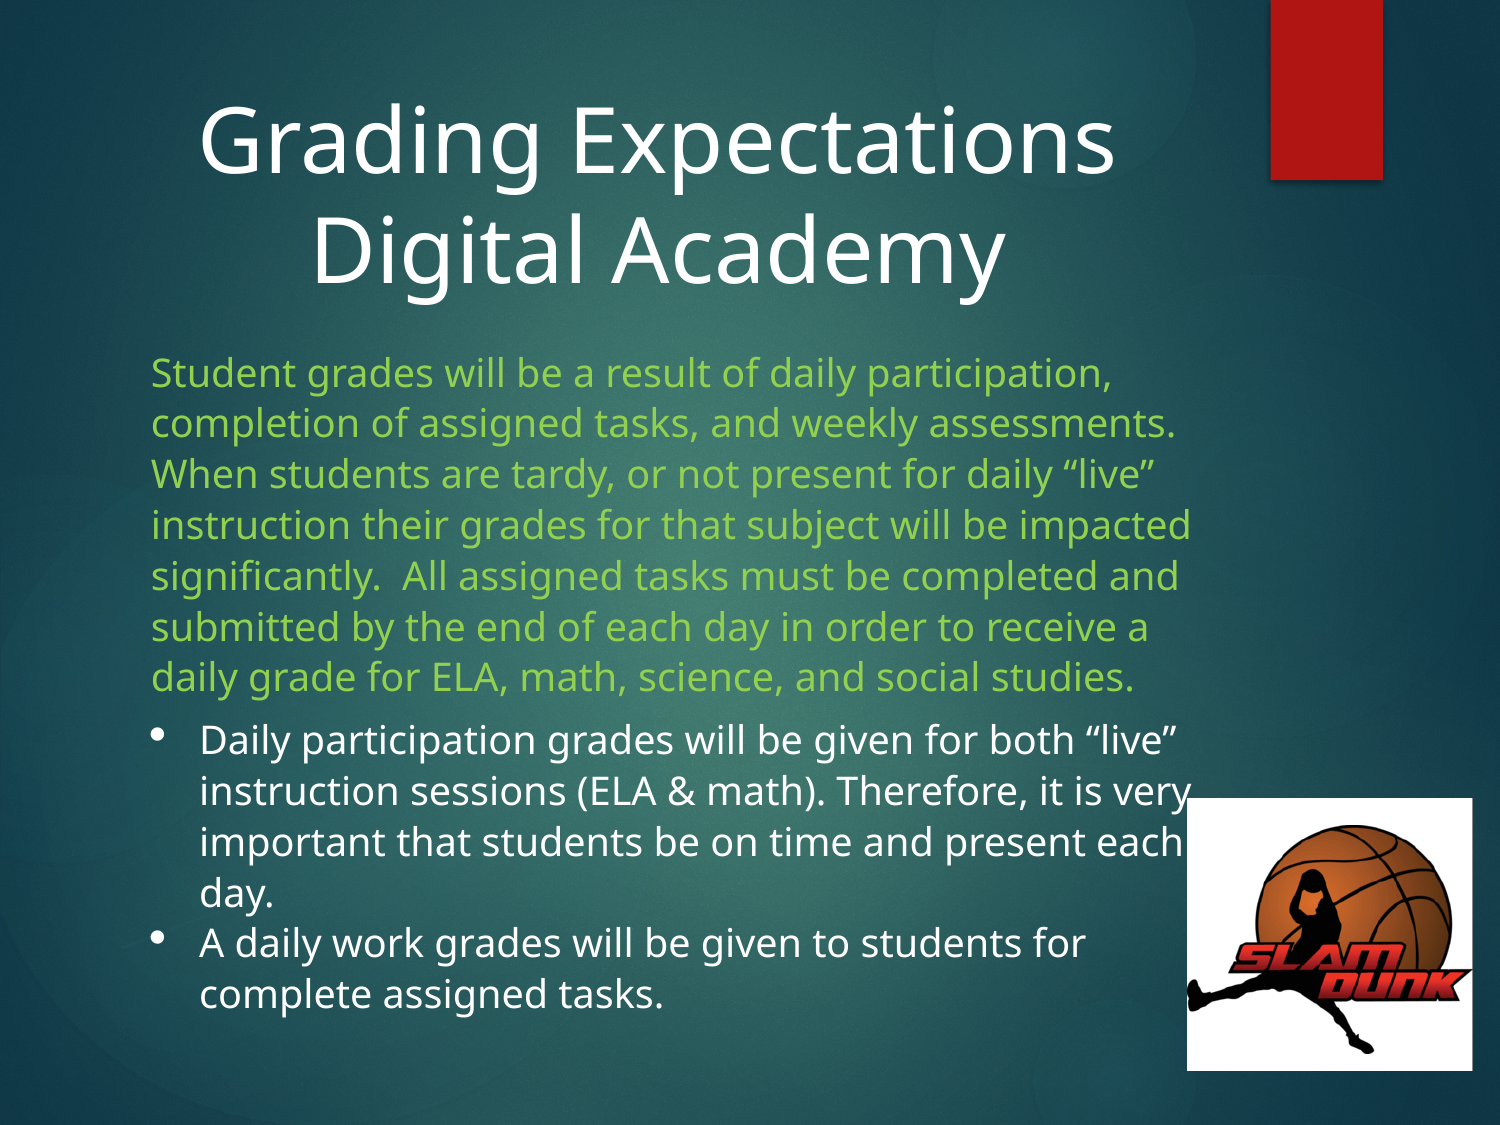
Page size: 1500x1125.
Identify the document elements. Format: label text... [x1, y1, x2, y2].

picture [1186, 798, 1474, 1071]
list Student grades will be a result of daily participation, completion of assigned tasks, and weekly assessments. When students are tardy, or not present for daily “live” instruction their grades for that subject will be impacted significantly. All assigned tasks must be completed and submitted by the end of each day in order to receive a daily grade for ELA, math, science, and social studies. Daily participation grades will be given for both “live” instruction sessions (ELA & math). Therefore, it is very important that students be on time and present each day. A daily work grades will be given to students for complete assigned tasks. [135, 336, 1237, 1025]
title Grading Expectations Digital Academy [79, 74, 1237, 304]
